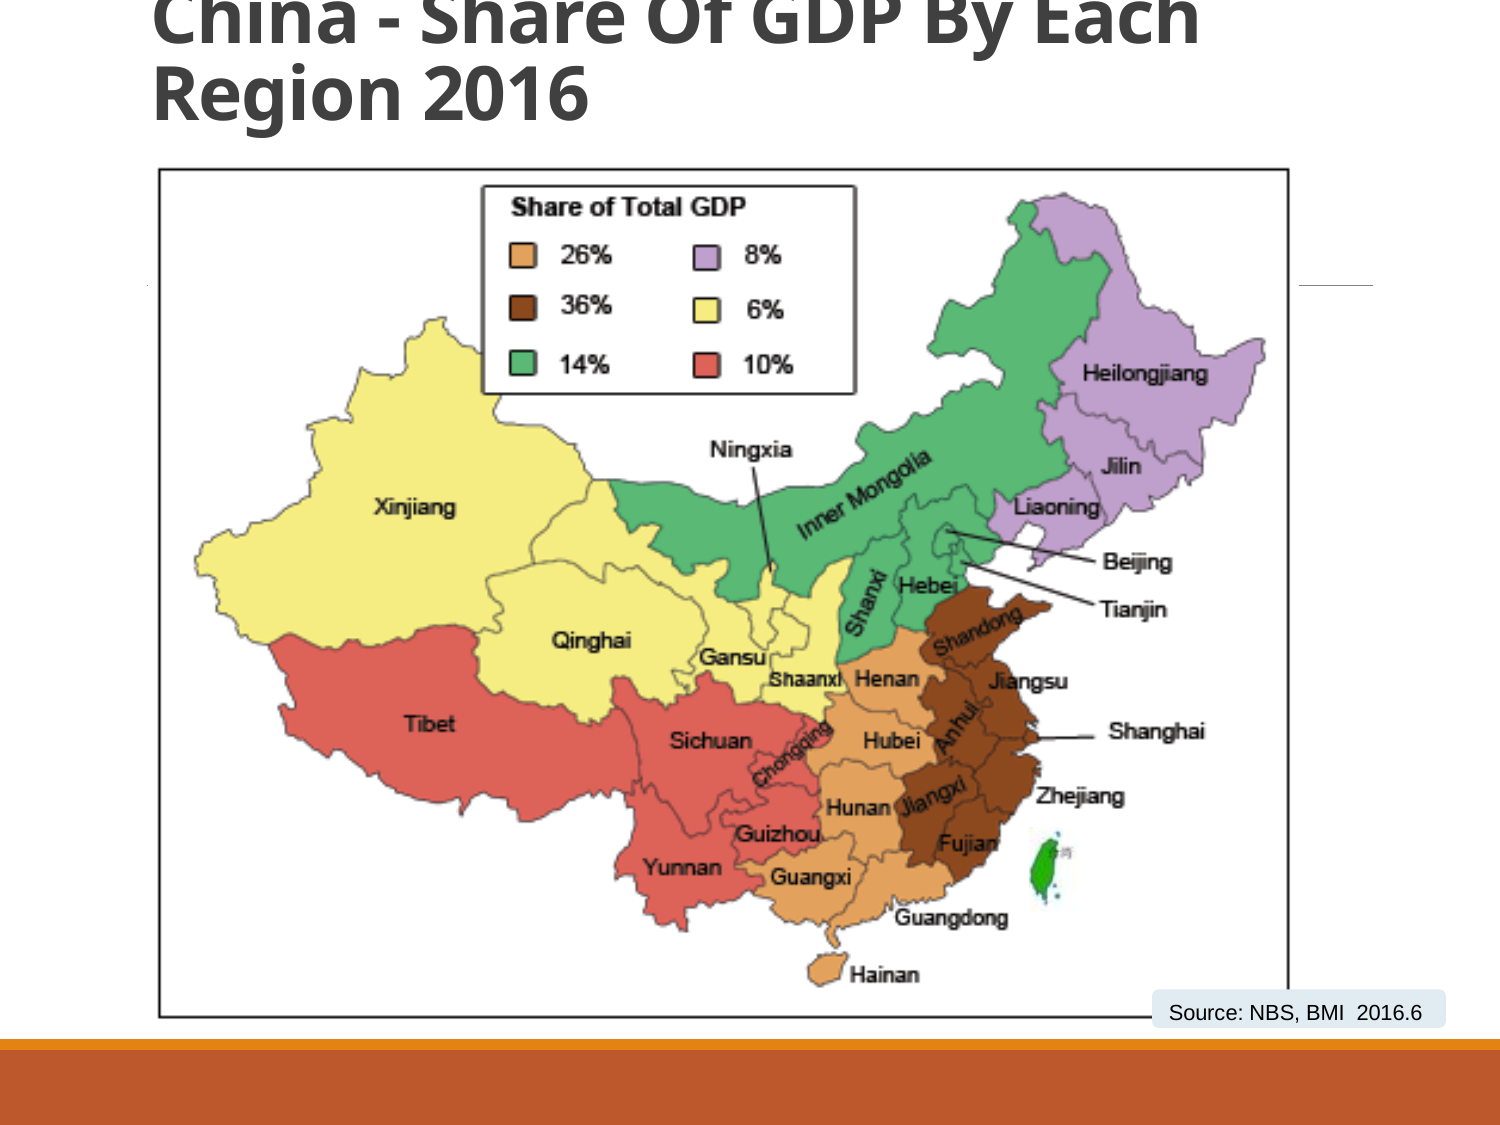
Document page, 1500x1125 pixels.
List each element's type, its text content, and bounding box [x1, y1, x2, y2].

picture [147, 156, 1300, 1029]
title China - Share Of GDP By Each Region 2016 [135, 47, 1373, 144]
text_box Source: NBS, BMI 2016.6 [1308, 989, 1446, 1028]
